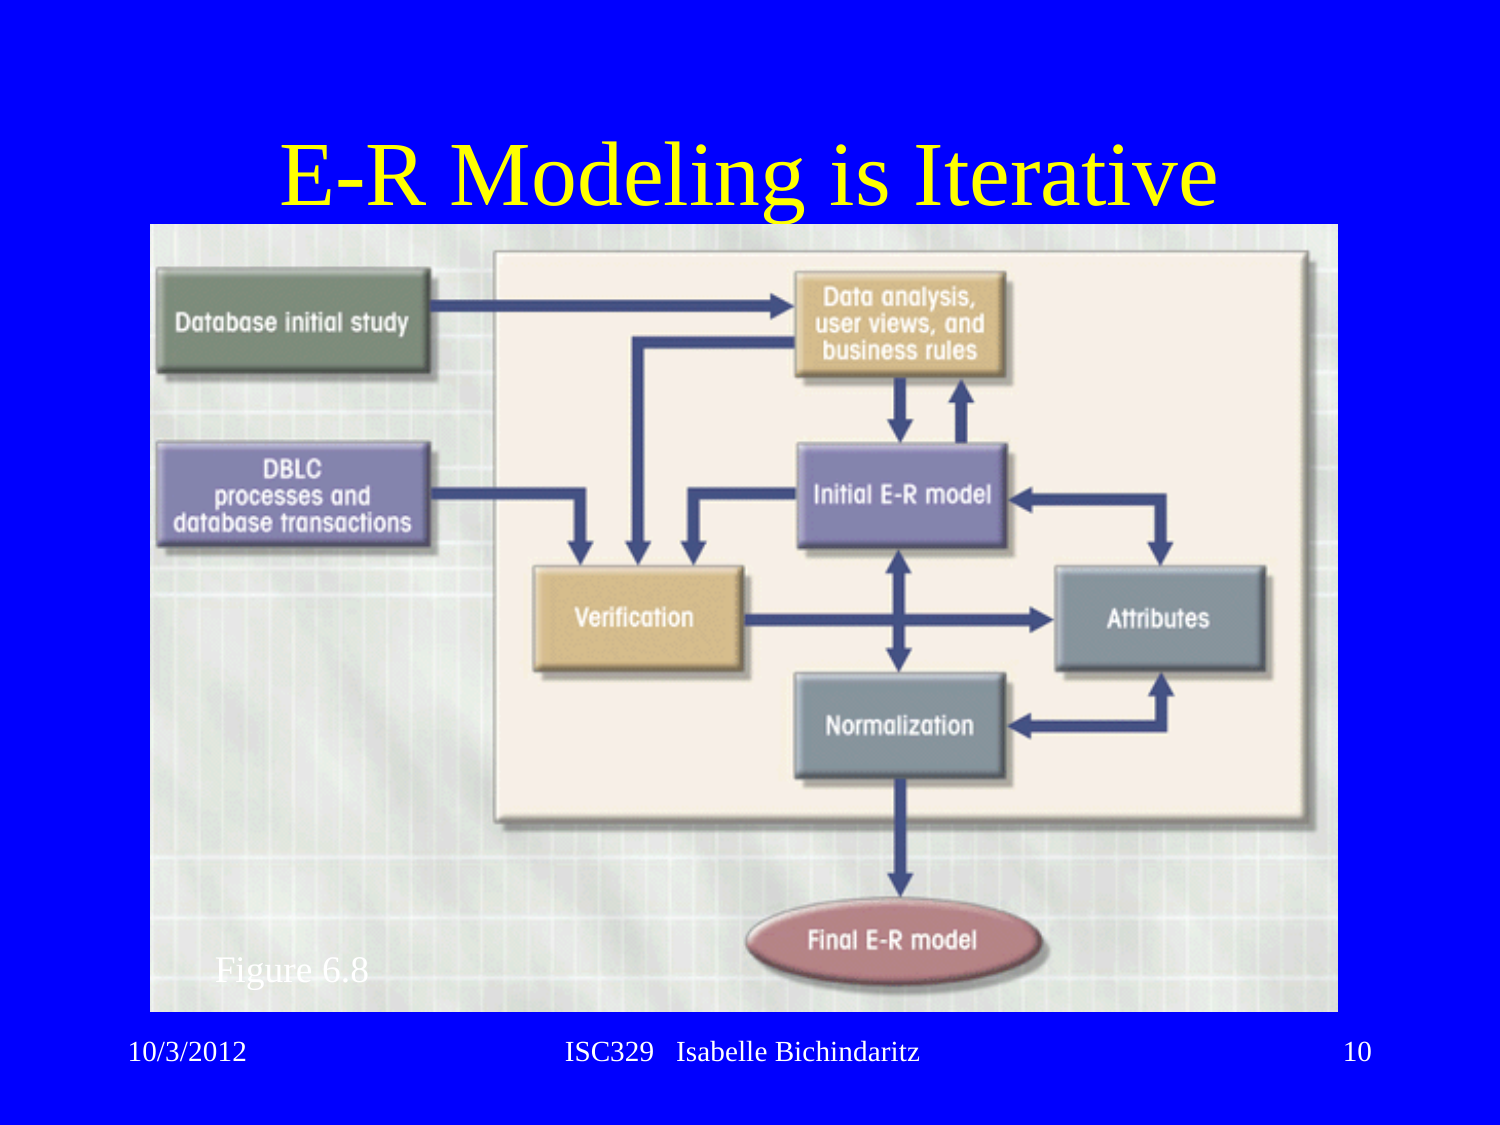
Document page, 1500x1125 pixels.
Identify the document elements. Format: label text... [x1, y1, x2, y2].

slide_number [112, 1024, 426, 1101]
footer ISC329 Isabelle Bichindaritz [512, 1024, 988, 1101]
picture [149, 224, 1338, 1012]
slide_number 10 [1074, 1024, 1388, 1101]
title E-R Modeling is Iterative [112, 74, 1388, 263]
